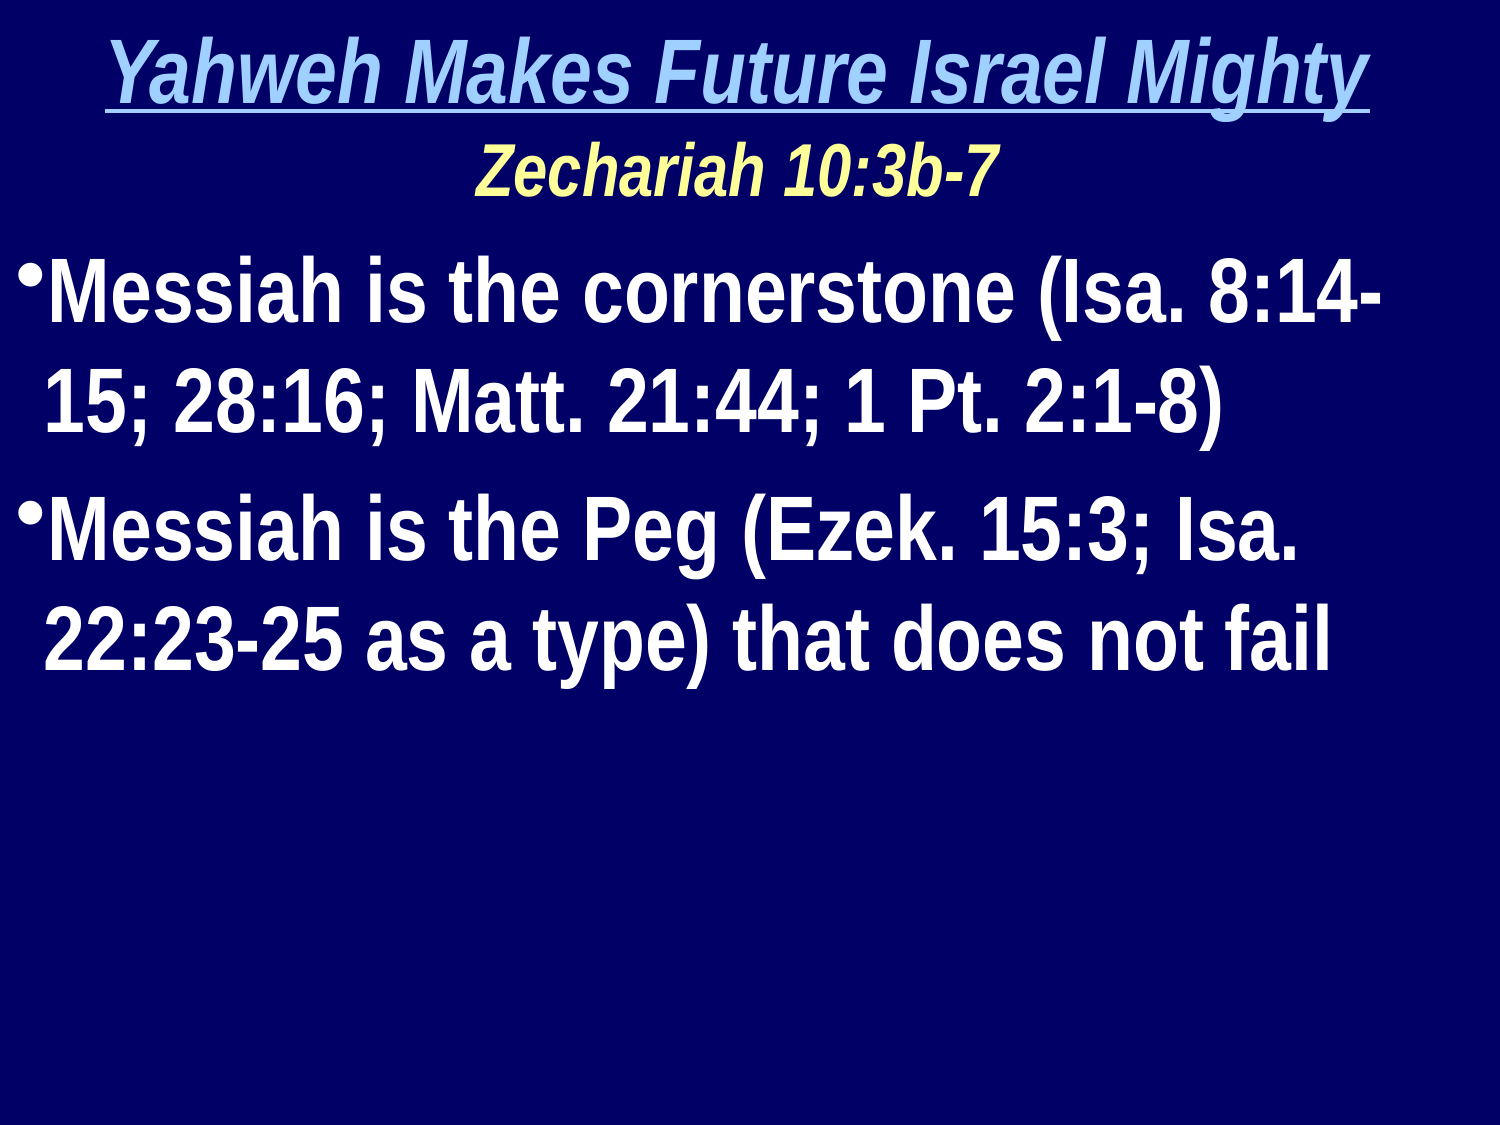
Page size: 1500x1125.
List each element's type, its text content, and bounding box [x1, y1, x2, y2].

list Messiah is the cornerstone (Isa. 8:14-15; 28:16; Matt. 21:44; 1 Pt. 2:1-8) Messiah is the Peg (Ezek. 15:3; Isa. 22:23-25 as a type) that does not fail [0, 222, 1500, 1125]
title Yahweh Makes Future Israel Mighty Zechariah 10:3b-7 [0, 11, 1488, 212]
